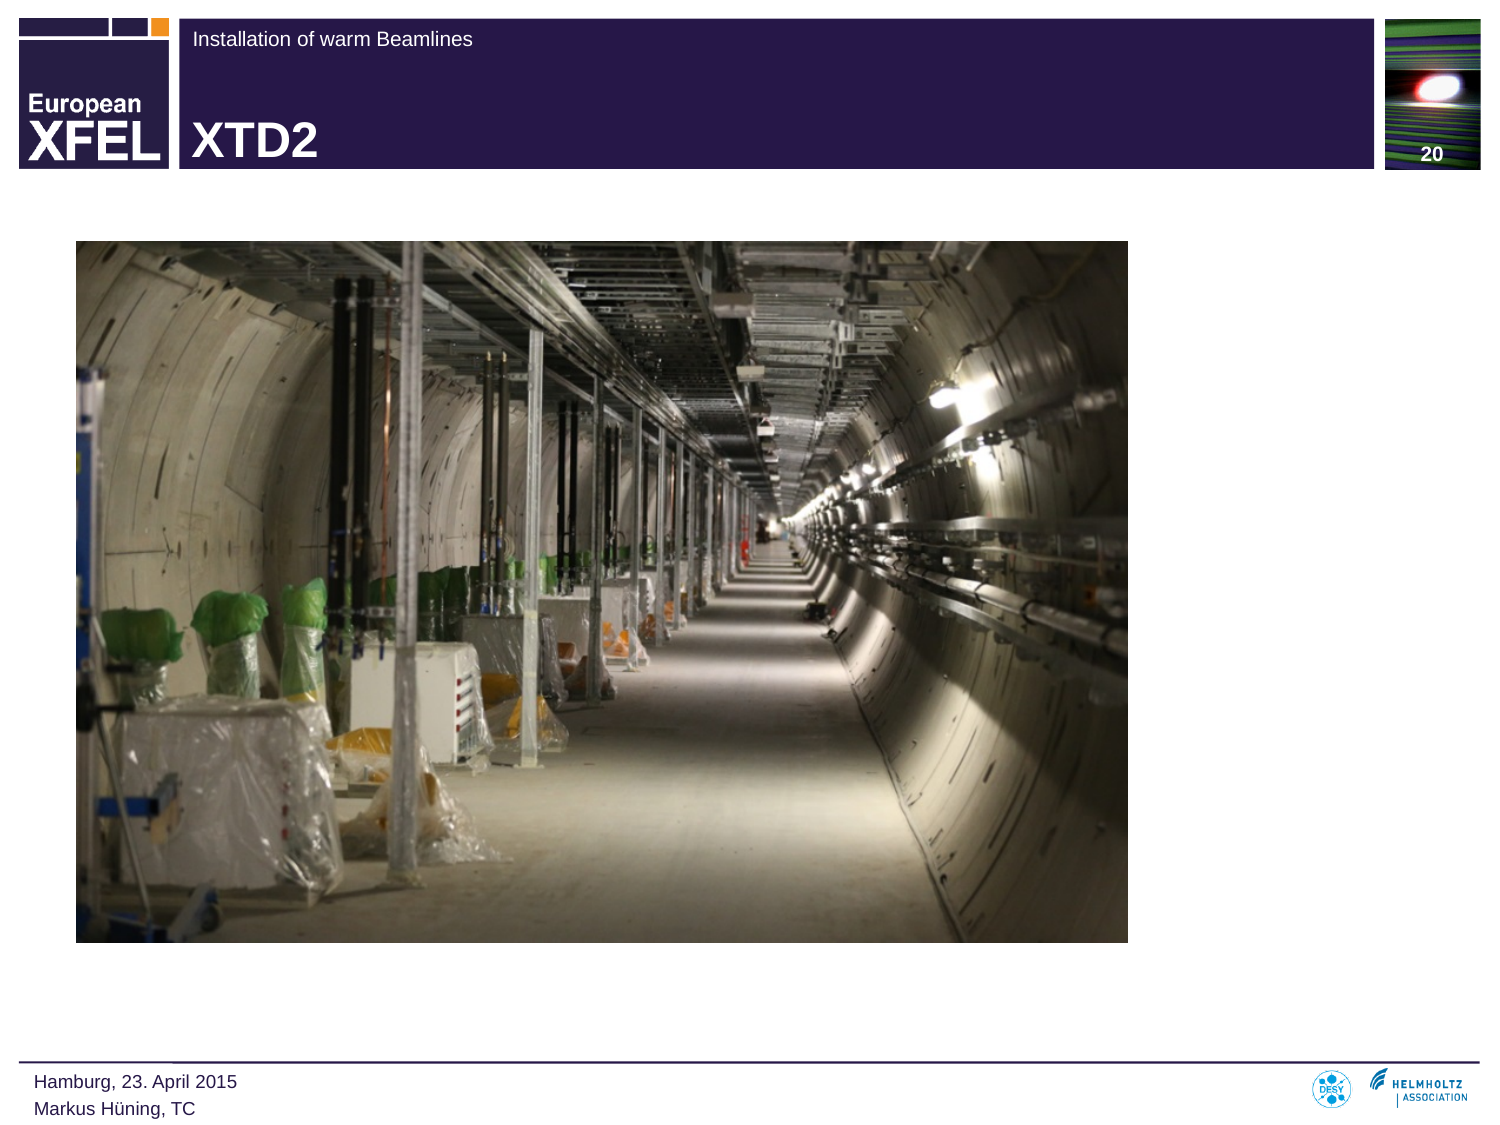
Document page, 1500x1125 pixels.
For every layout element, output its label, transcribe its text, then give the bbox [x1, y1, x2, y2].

picture [76, 241, 1129, 943]
picture [19, 18, 169, 169]
title XTD2 [179, 88, 1375, 168]
slide_number 20 [1384, 18, 1480, 169]
picture [1385, 19, 1481, 170]
picture [1310, 1068, 1353, 1110]
picture [1370, 1068, 1467, 1108]
